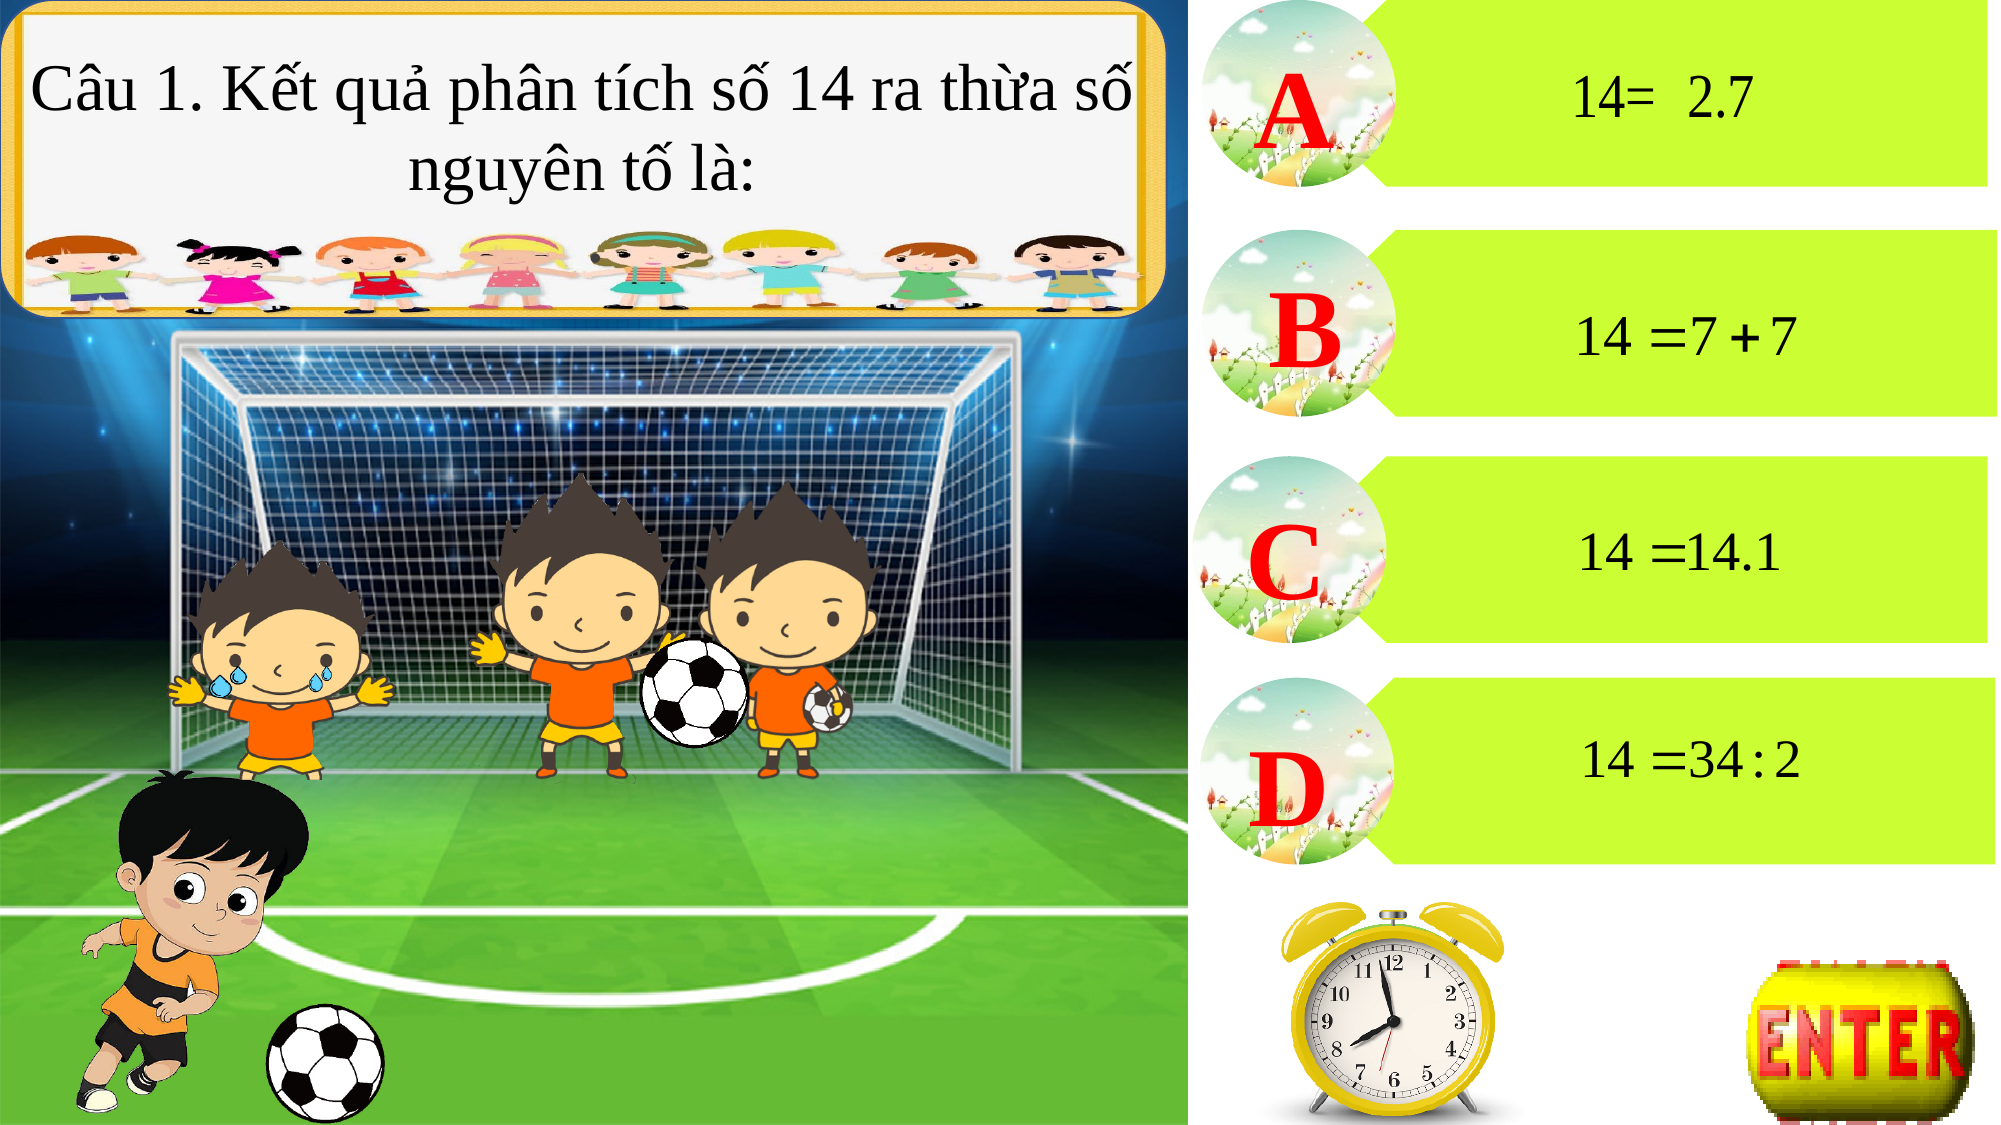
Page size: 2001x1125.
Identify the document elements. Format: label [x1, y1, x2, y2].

text_box [1201, 229, 1998, 417]
picture [0, 0, 1188, 1125]
picture [1726, 944, 2000, 1125]
text_box [1568, 60, 1765, 134]
text_box [1201, 0, 1988, 187]
text_box [1572, 302, 1809, 370]
text_box [1577, 727, 1812, 791]
text_box [1575, 519, 1788, 585]
picture [1250, 902, 1534, 1125]
text_box [1199, 677, 1996, 865]
text_box [1192, 456, 1988, 644]
